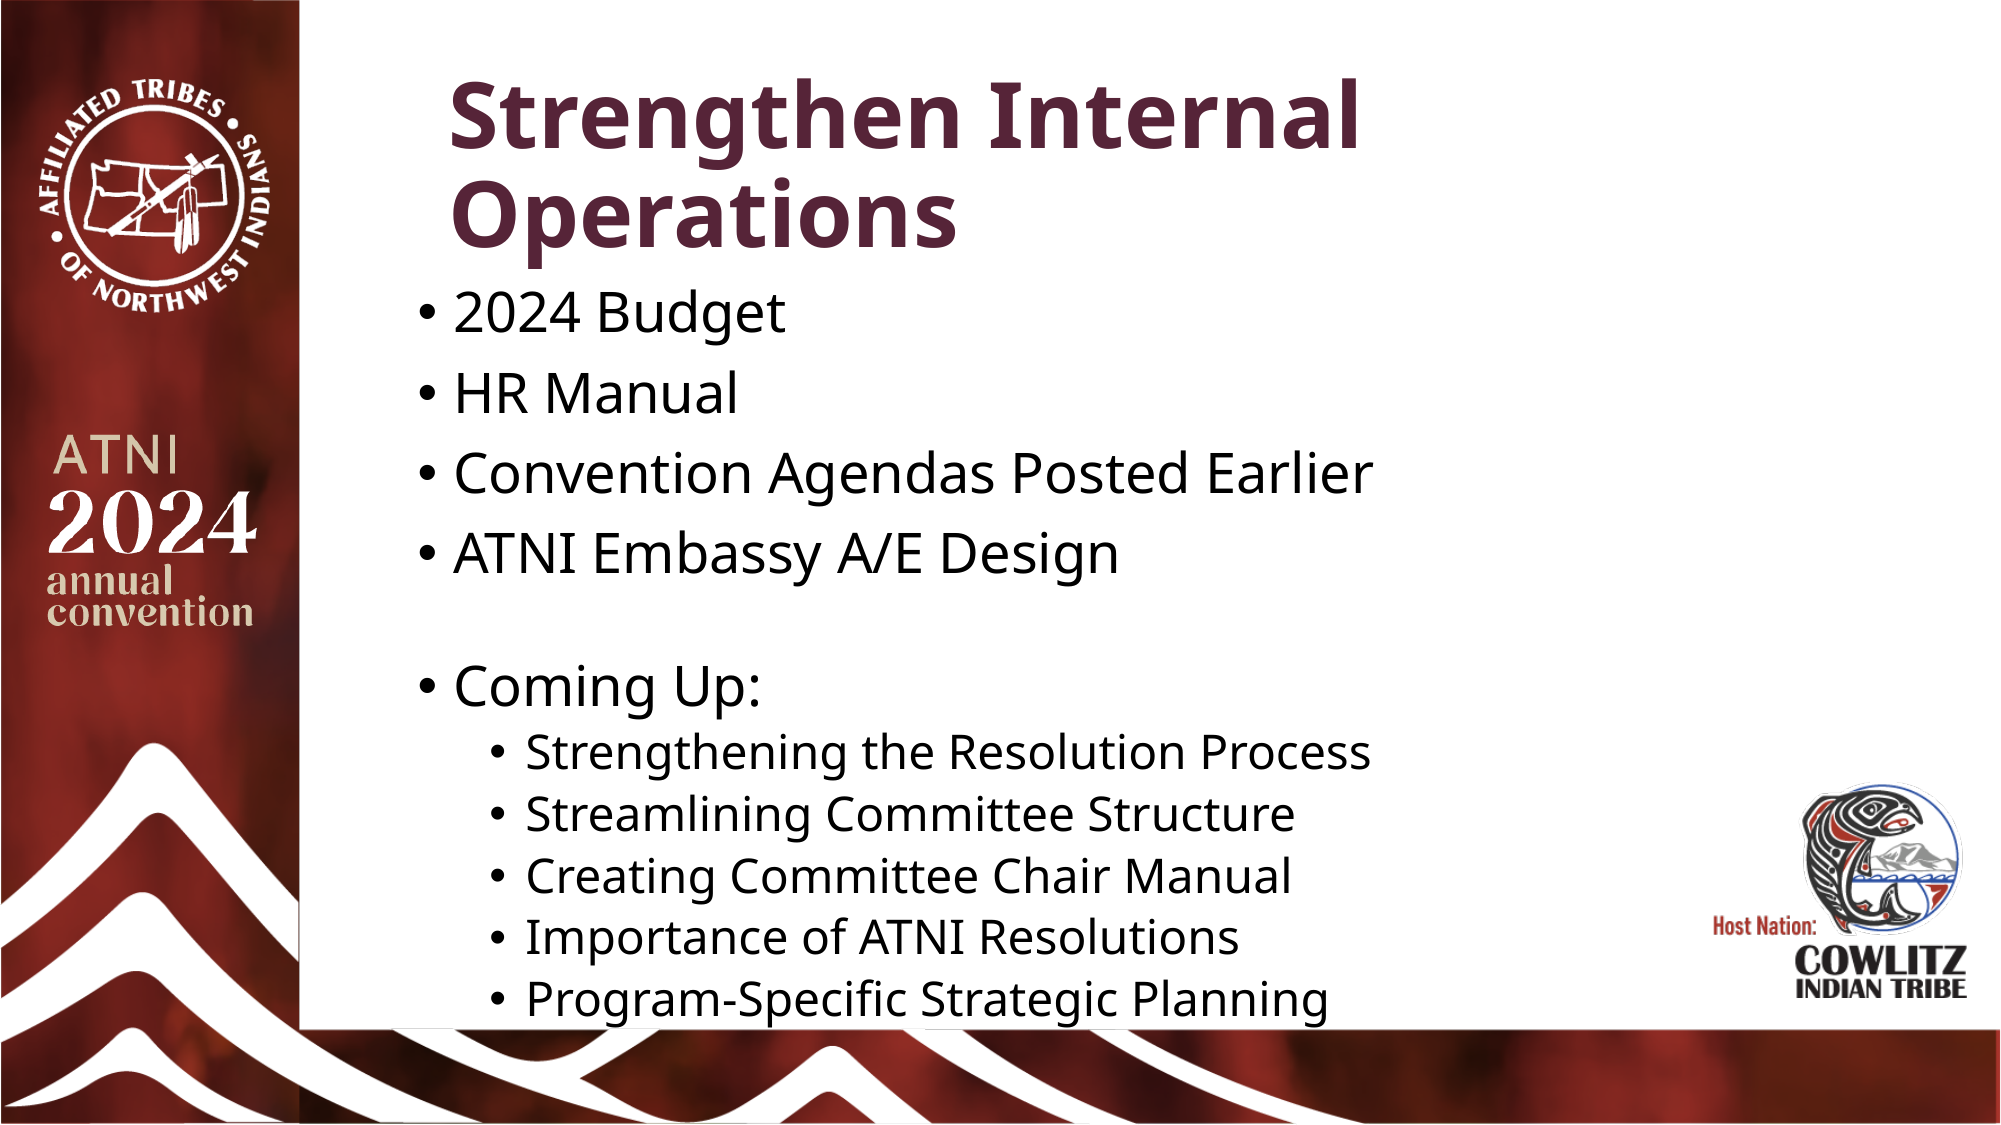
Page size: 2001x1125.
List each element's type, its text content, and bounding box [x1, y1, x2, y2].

list 2024 Budget HR Manual Convention Agendas Posted Earlier ATNI Embassy A/E Design Coming Up: Strengthening the Resolution Process Streamlining Committee Structure Creating Committee Chair Manual Importance of ATNI Resolutions Program-Specific Strategic Planning [402, 277, 1832, 1038]
title Strengthen Internal Operations [433, 59, 1863, 278]
picture [0, 0, 2001, 1125]
